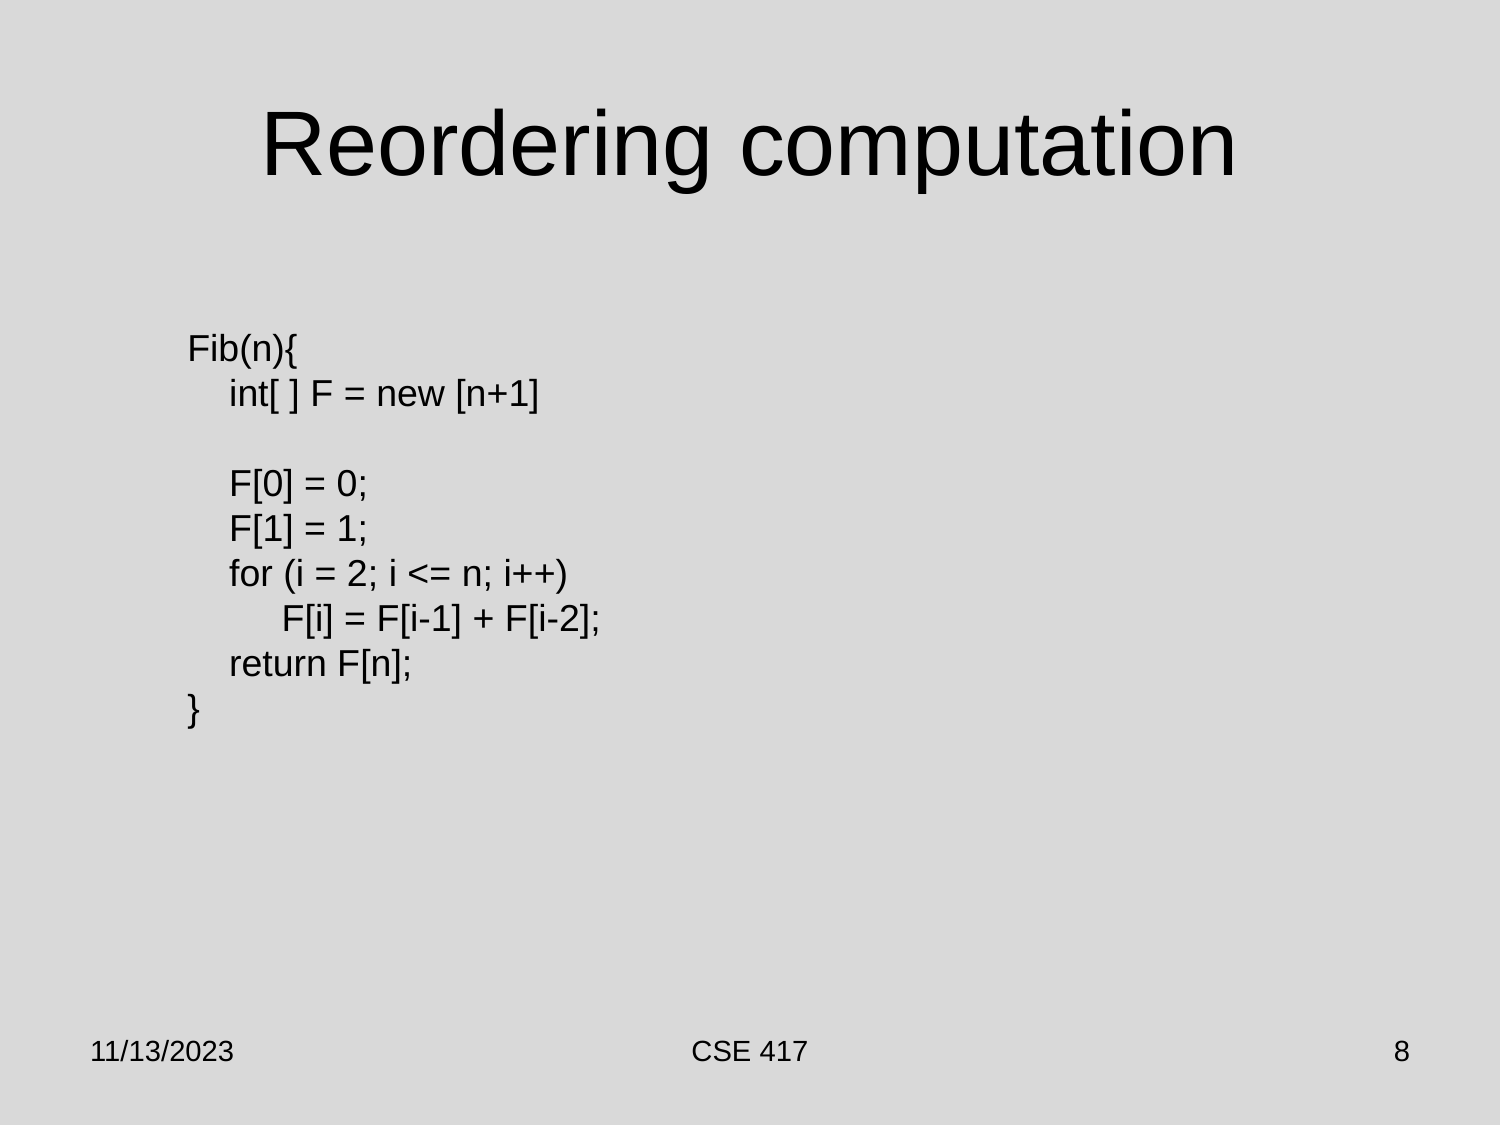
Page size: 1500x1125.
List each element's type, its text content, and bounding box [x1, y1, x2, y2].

title Reordering computation [75, 45, 1425, 233]
slide_number 8 [1074, 1024, 1426, 1103]
footer CSE 417 [512, 1024, 988, 1103]
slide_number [74, 1024, 426, 1103]
text_box Fib(n){ int[ ] F = new [n+1] F[0] = 0; F[1] = 1; for (i = 2; i <= n; i++) F[i] = F[i-1] + F[i-2]; return F[n]; } [172, 316, 678, 737]
